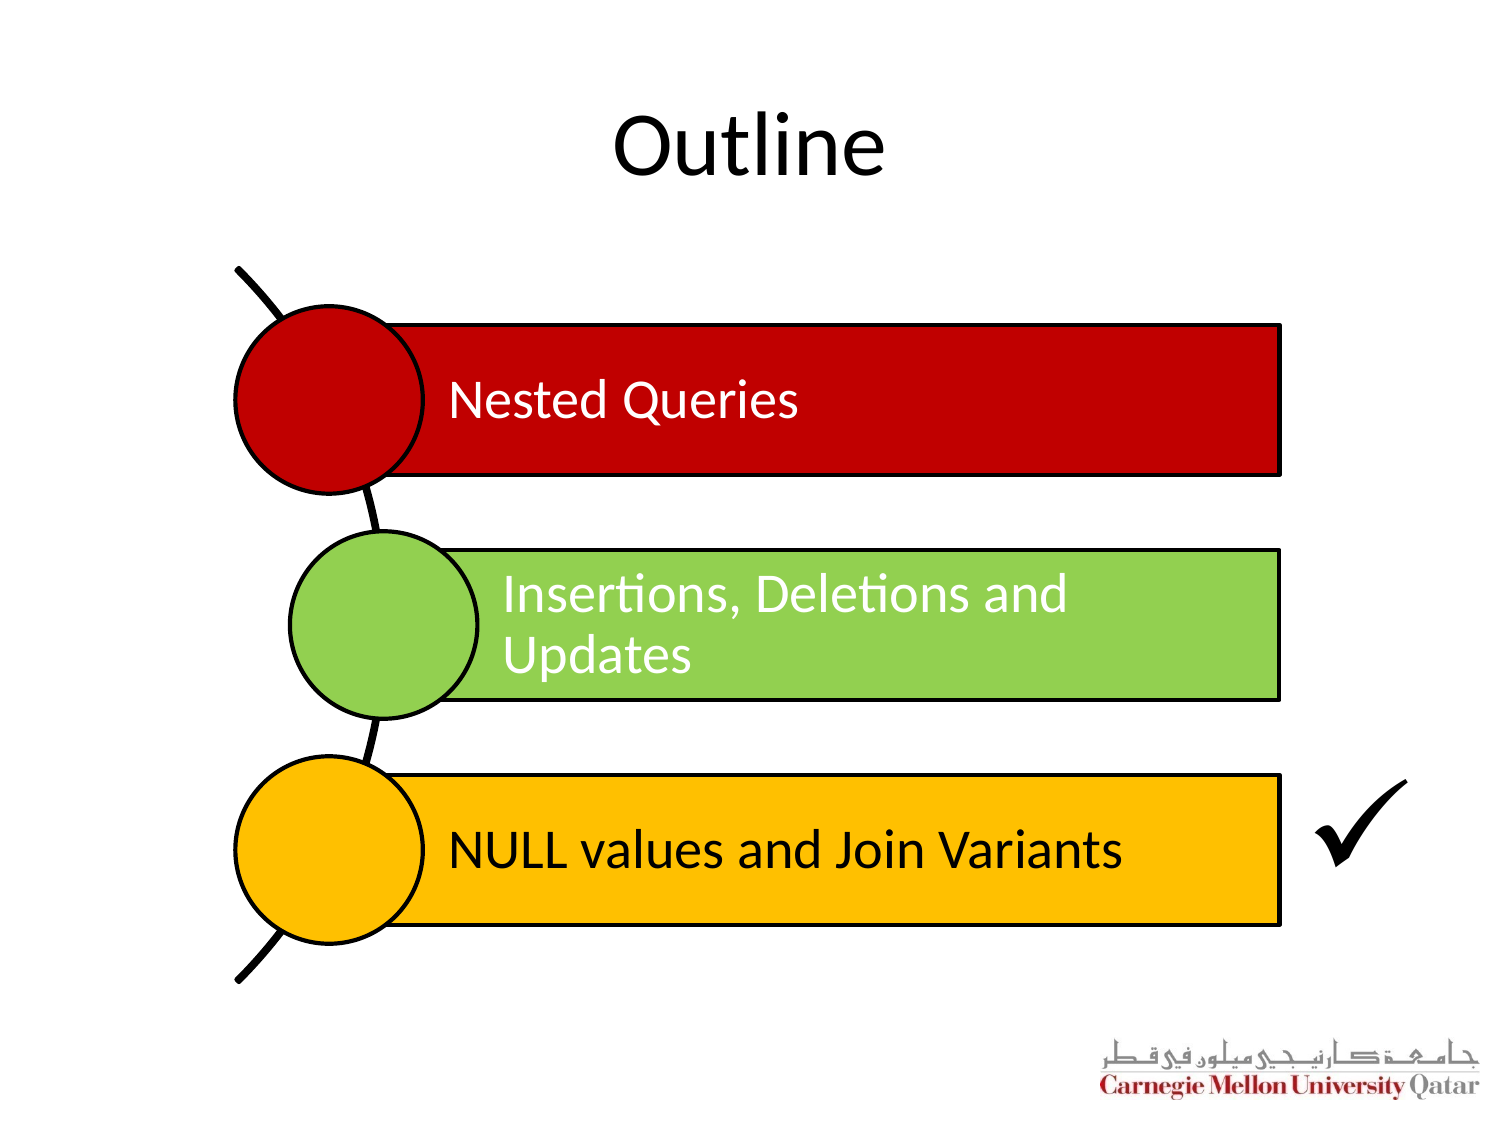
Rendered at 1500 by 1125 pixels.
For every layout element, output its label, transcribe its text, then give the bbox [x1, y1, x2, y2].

text_box [1295, 762, 1465, 943]
picture [1099, 1037, 1480, 1101]
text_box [224, 249, 1291, 1001]
title Outline [75, 45, 1425, 233]
